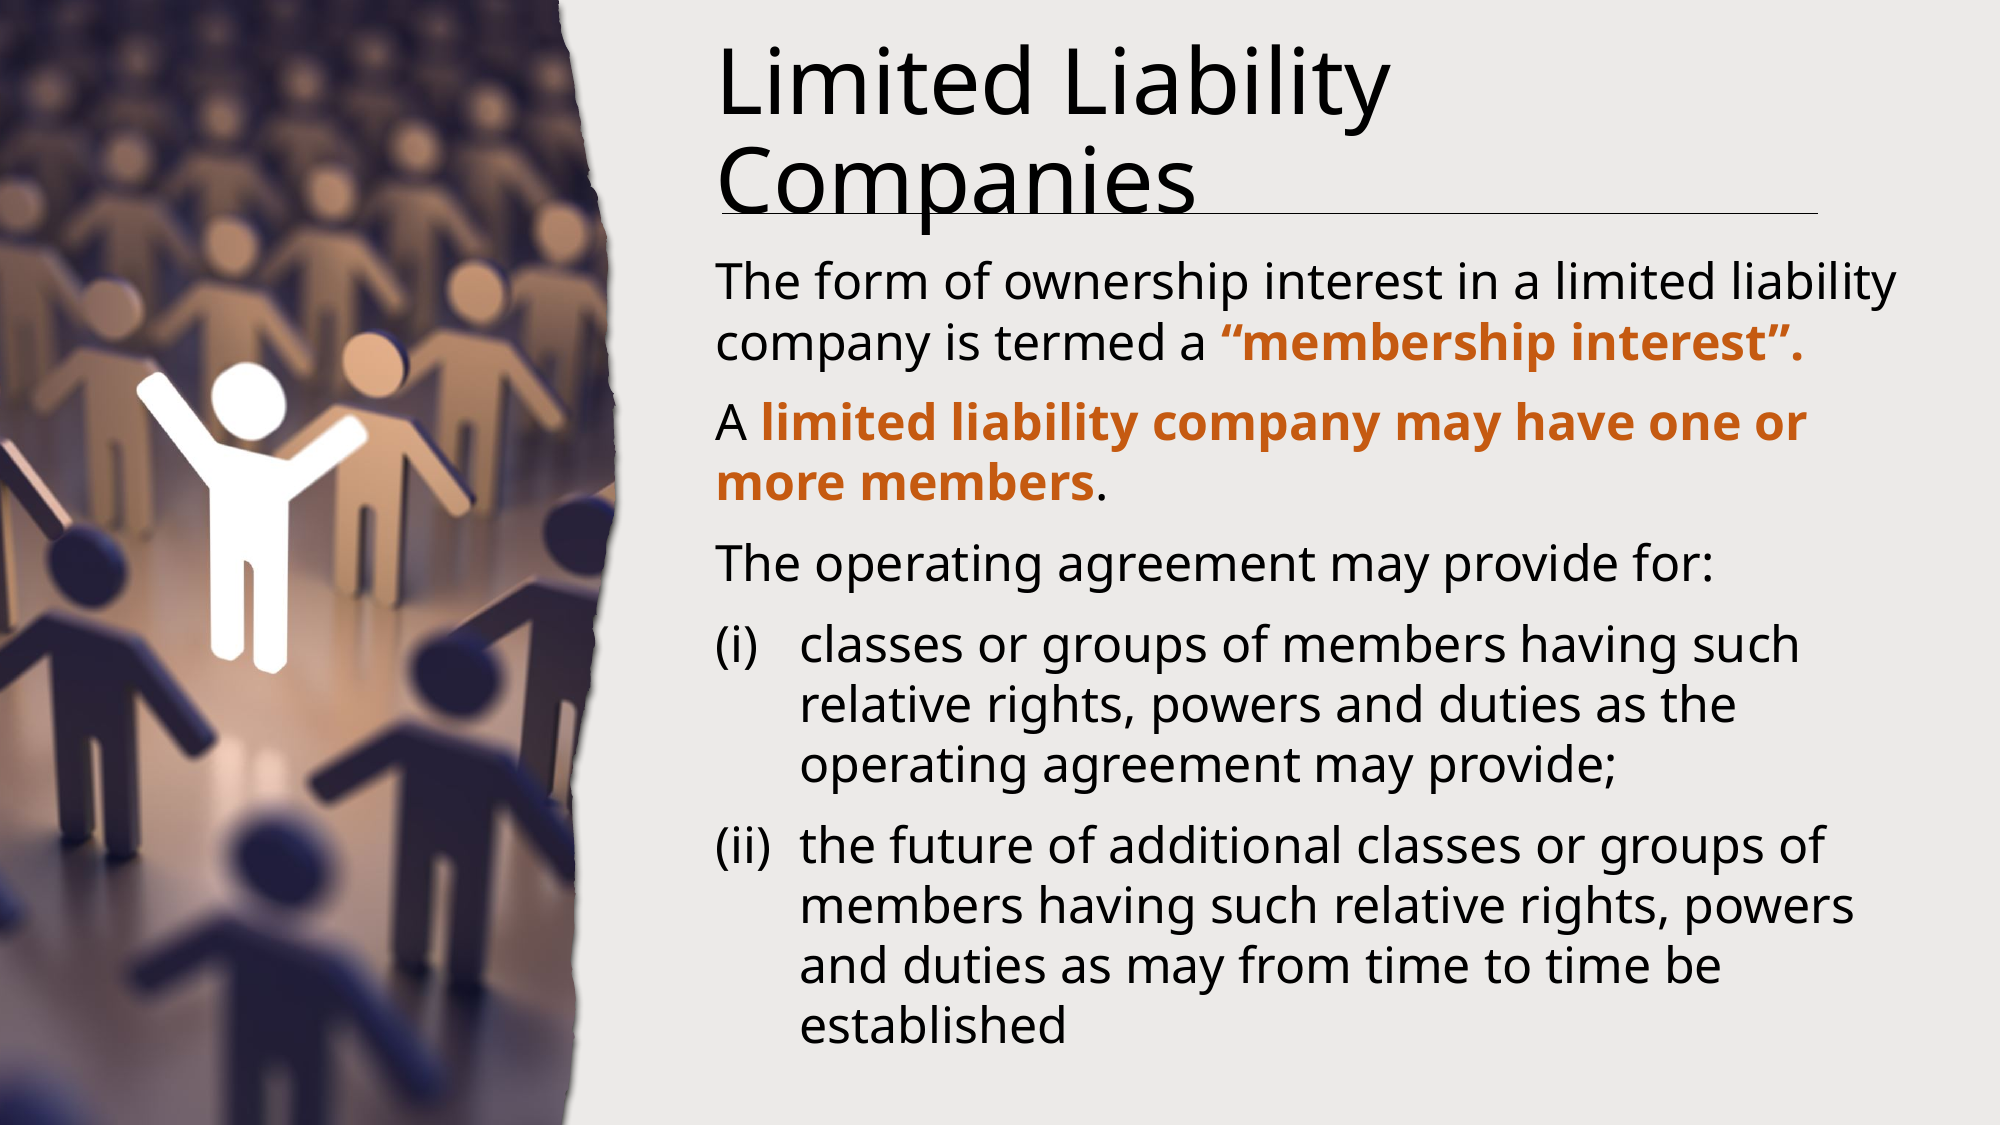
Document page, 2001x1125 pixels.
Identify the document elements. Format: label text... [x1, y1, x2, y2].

picture [0, 0, 616, 1125]
text_box [616, 0, 2000, 1125]
list The form of ownership interest in a limited liability company is termed a “membership interest”. A limited liability company may have one or more members. The operating agreement may provide for: classes or groups of members having such relative rights, powers and duties as the operating agreement may provide; the future of additional classes or groups of members having such relative rights, powers and duties as may from time to time be established [700, 242, 1916, 883]
title Limited Liability Companies [700, 24, 1813, 242]
